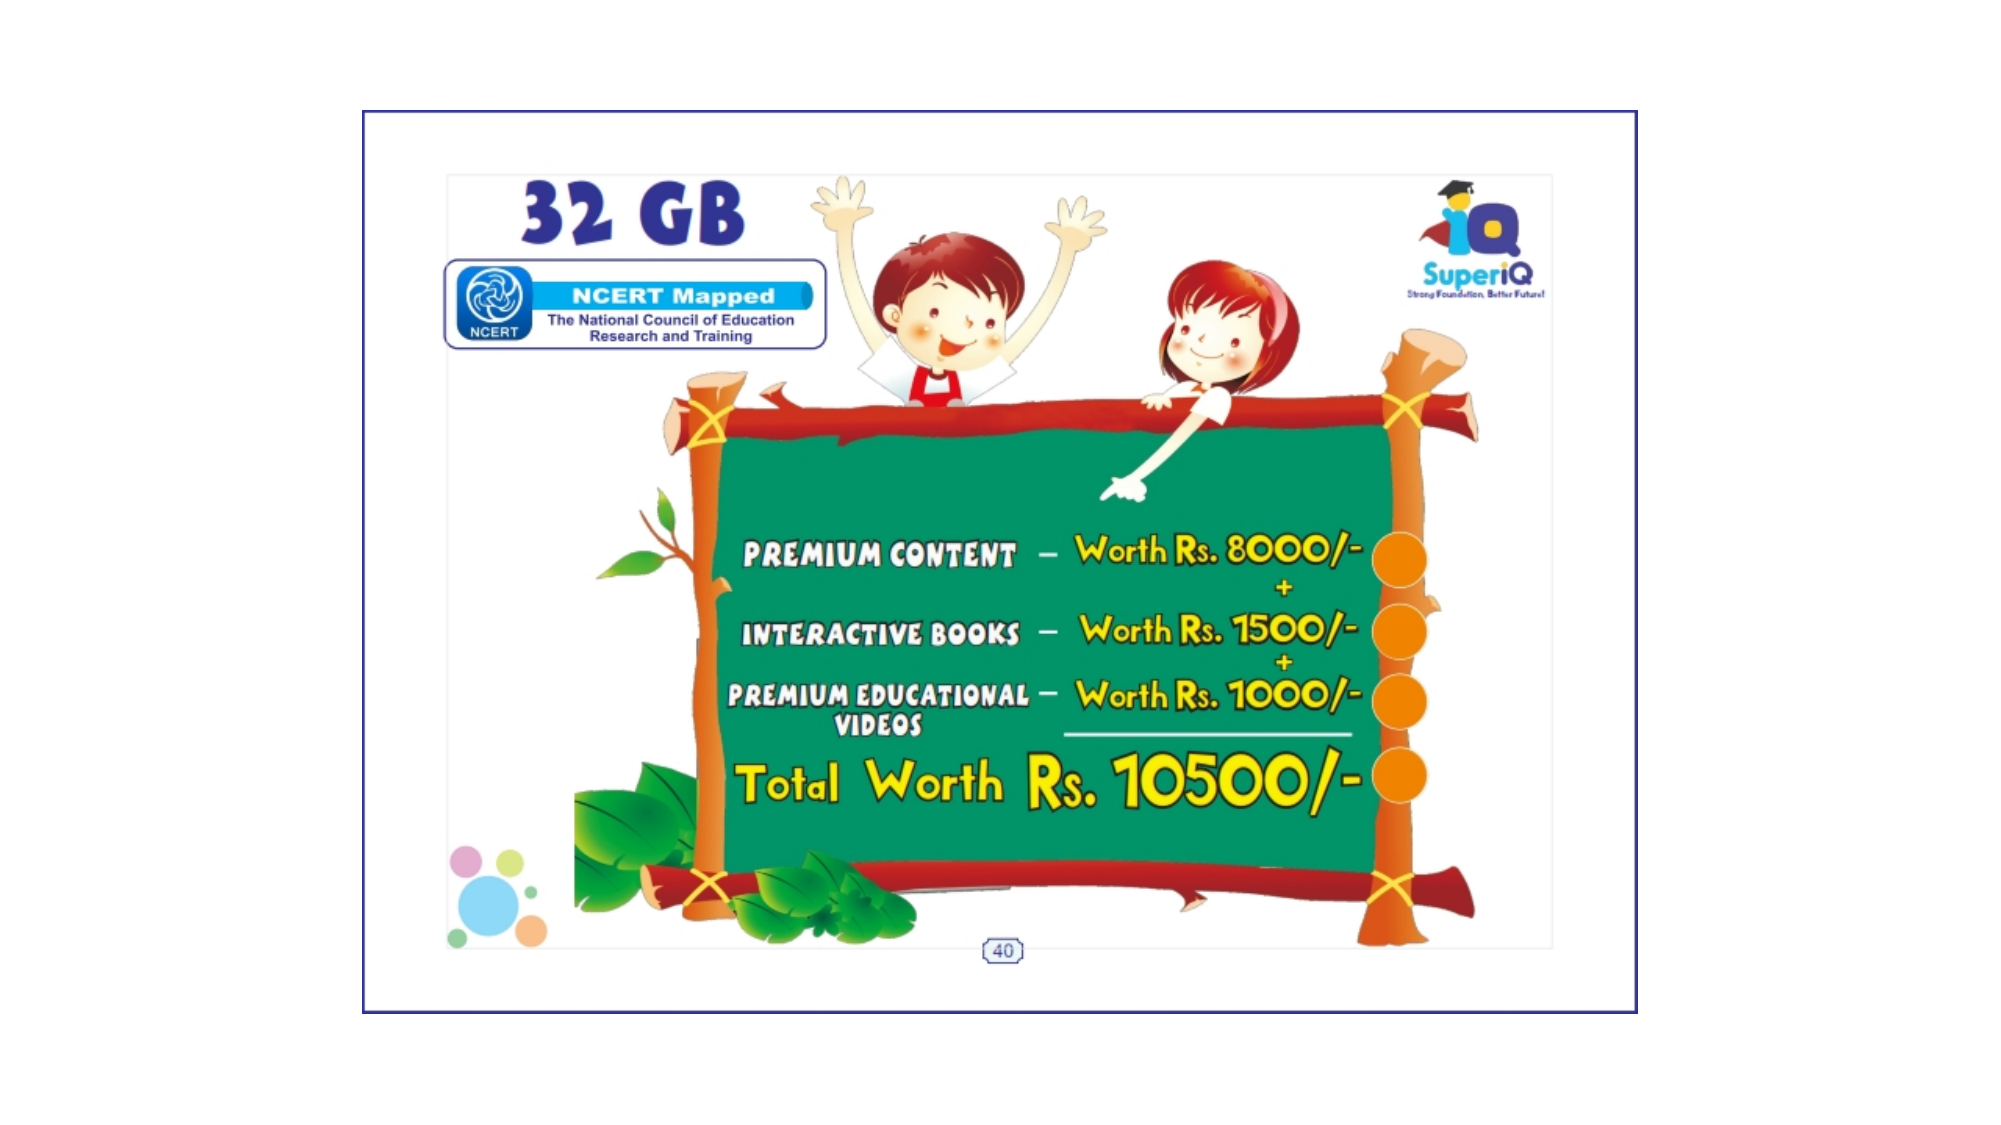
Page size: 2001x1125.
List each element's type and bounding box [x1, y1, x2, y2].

picture [362, 110, 1638, 1015]
